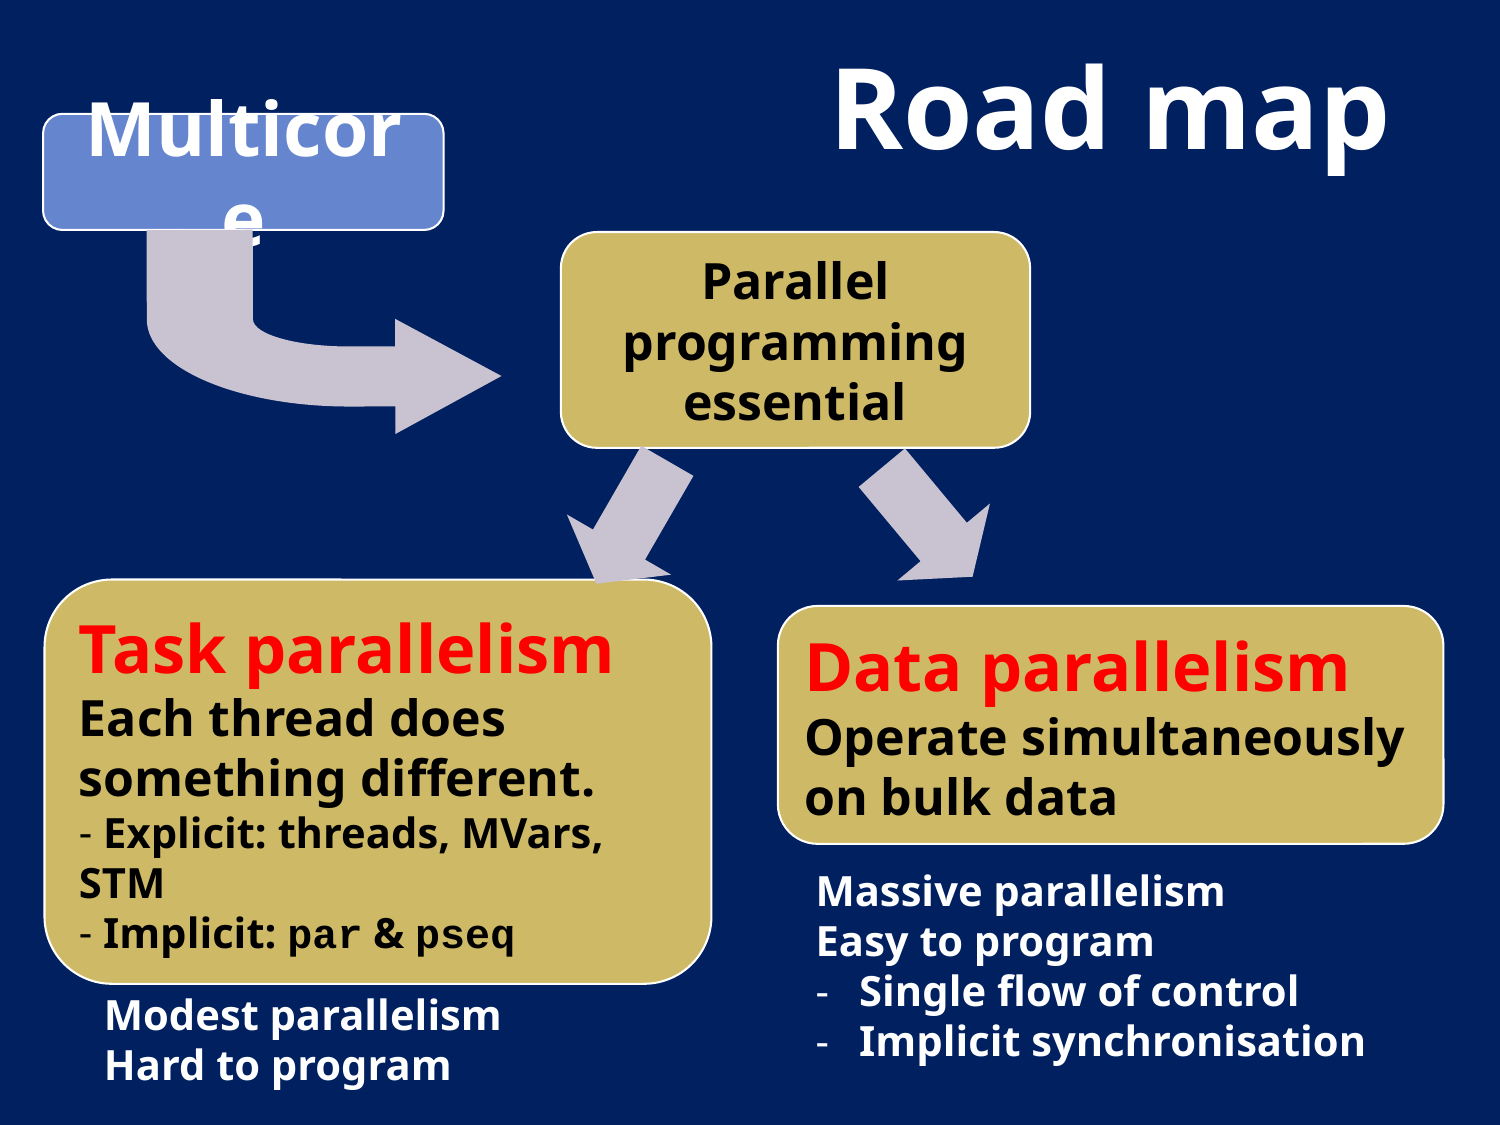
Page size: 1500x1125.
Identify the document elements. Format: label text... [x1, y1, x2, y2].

text_box Task parallelism Each thread does something different. Explicit: threads, MVars, STM Implicit: par & pseq [44, 579, 712, 984]
title Road map [779, 28, 1442, 182]
text_box [146, 229, 502, 434]
text_box Massive parallelism Easy to program Single flow of control Implicit synchronisation [800, 857, 1382, 1073]
text_box Parallel programming essential [560, 232, 1031, 448]
text_box [858, 448, 990, 581]
text_box [566, 445, 694, 584]
text_box Data parallelism Operate simultaneously on bulk data [777, 605, 1444, 844]
text_box Modest parallelism Hard to program [89, 981, 518, 1097]
text_box Multicore [43, 113, 444, 230]
